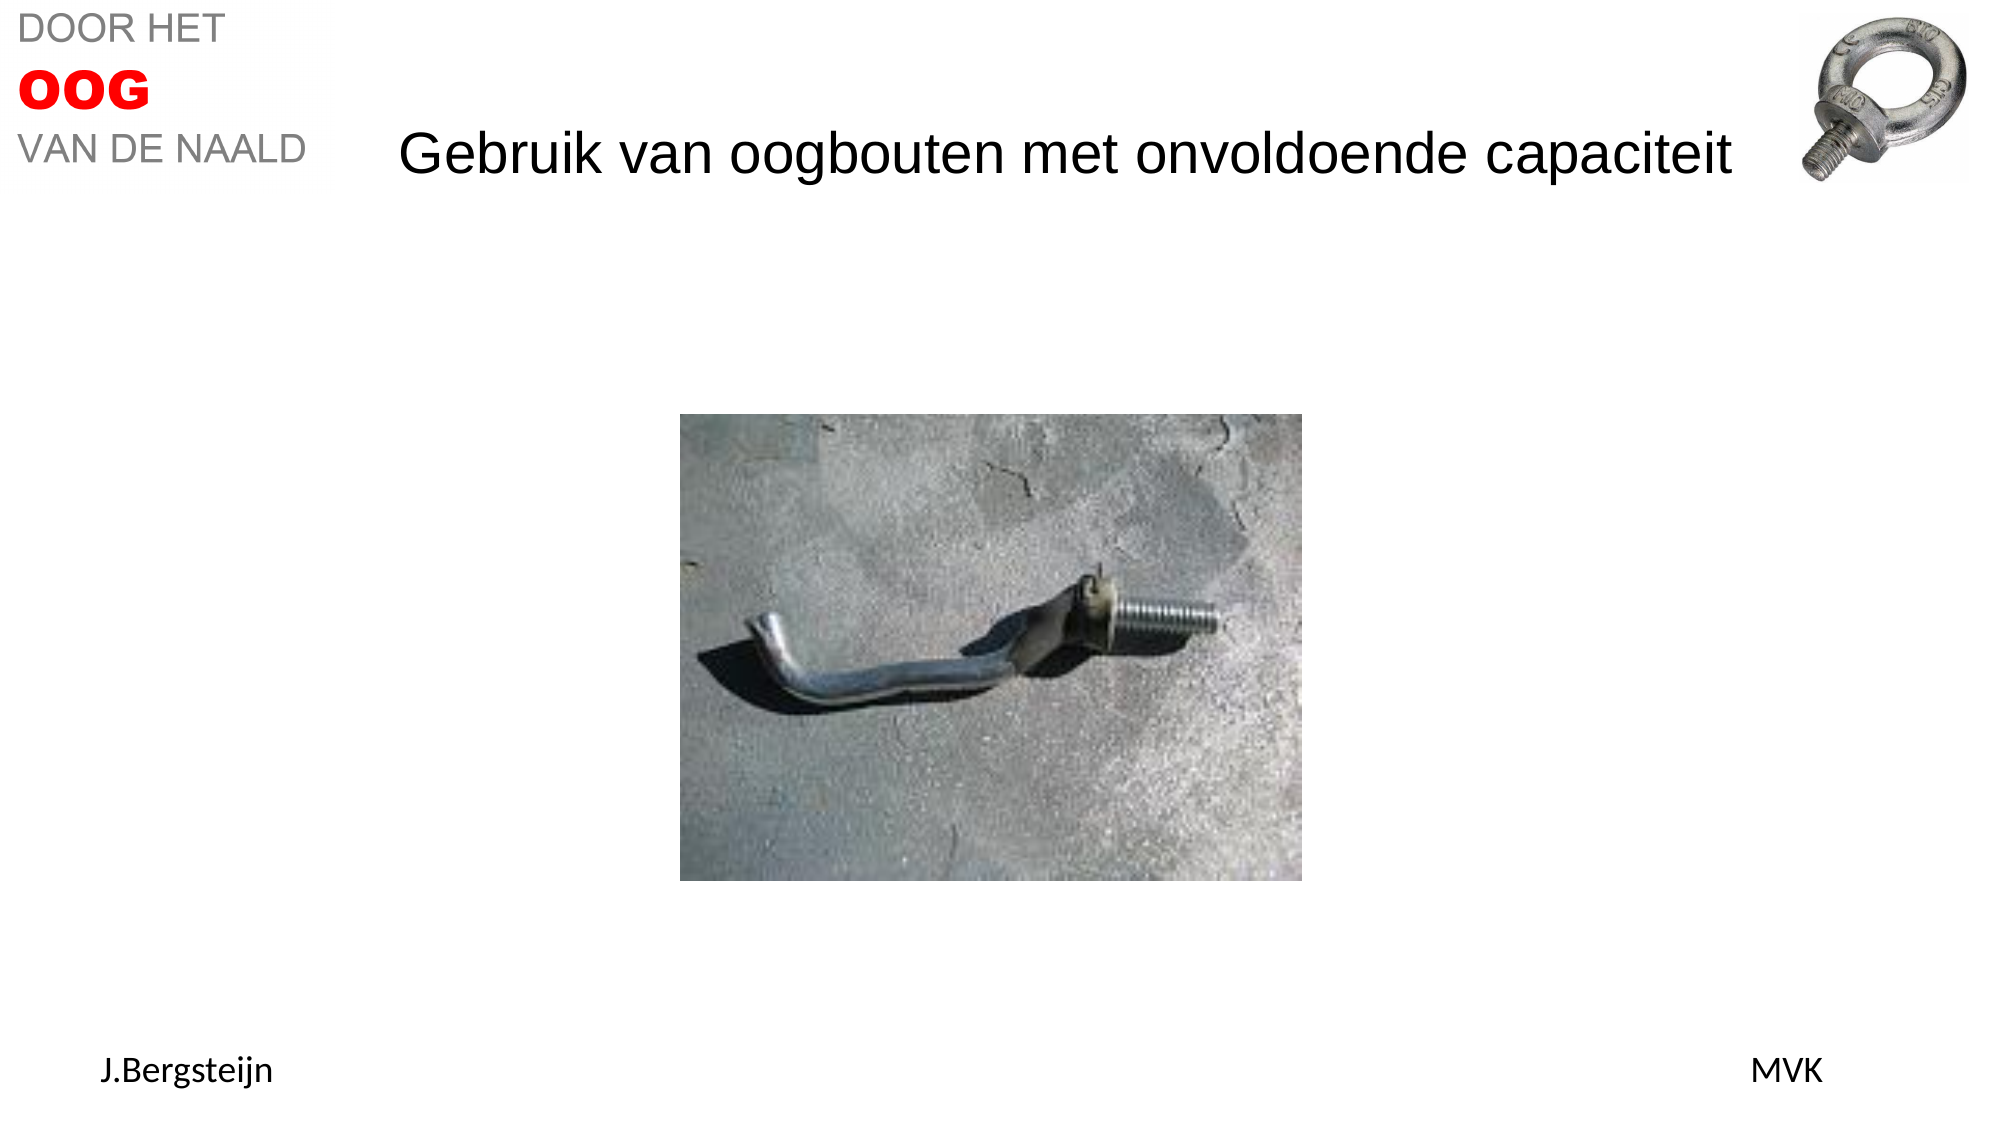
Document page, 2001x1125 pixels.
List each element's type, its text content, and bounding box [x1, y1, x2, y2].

text_box Gebruik van oogbouten met onvoldoende capaciteit [384, 108, 1750, 193]
picture [680, 414, 1302, 881]
text_box J.Bergsteijn MVK [85, 1037, 1950, 1097]
picture [0, 0, 335, 194]
picture [1799, 13, 1969, 183]
